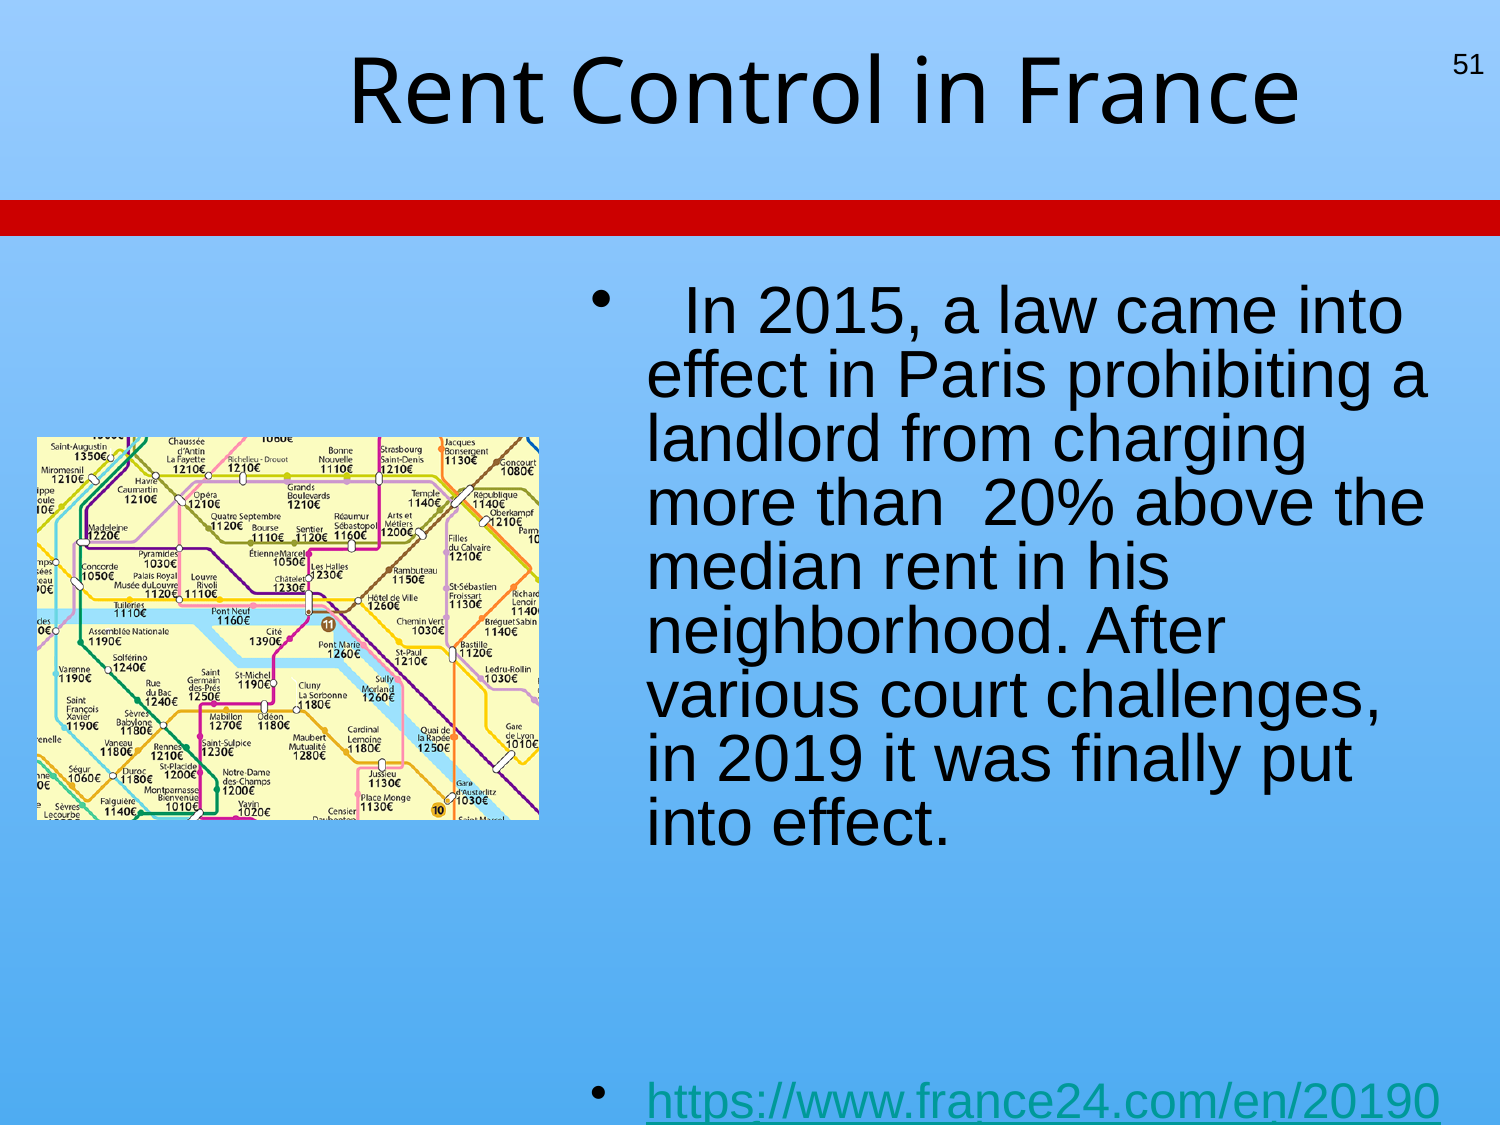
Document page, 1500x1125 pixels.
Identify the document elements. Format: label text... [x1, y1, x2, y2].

title Rent Control in France [150, 3, 1500, 191]
list In 2015, a law came into effect in Paris prohibiting a landlord from charging more than 20% above the median rent in his neighborhood. After various court challenges, in 2019 it was finally put into effect. https://www.france24.com/en/20190405-france-paris-rent-control-controversial-comeback-housing-crisis-rising-living-costs [575, 275, 1461, 775]
picture [37, 437, 539, 820]
